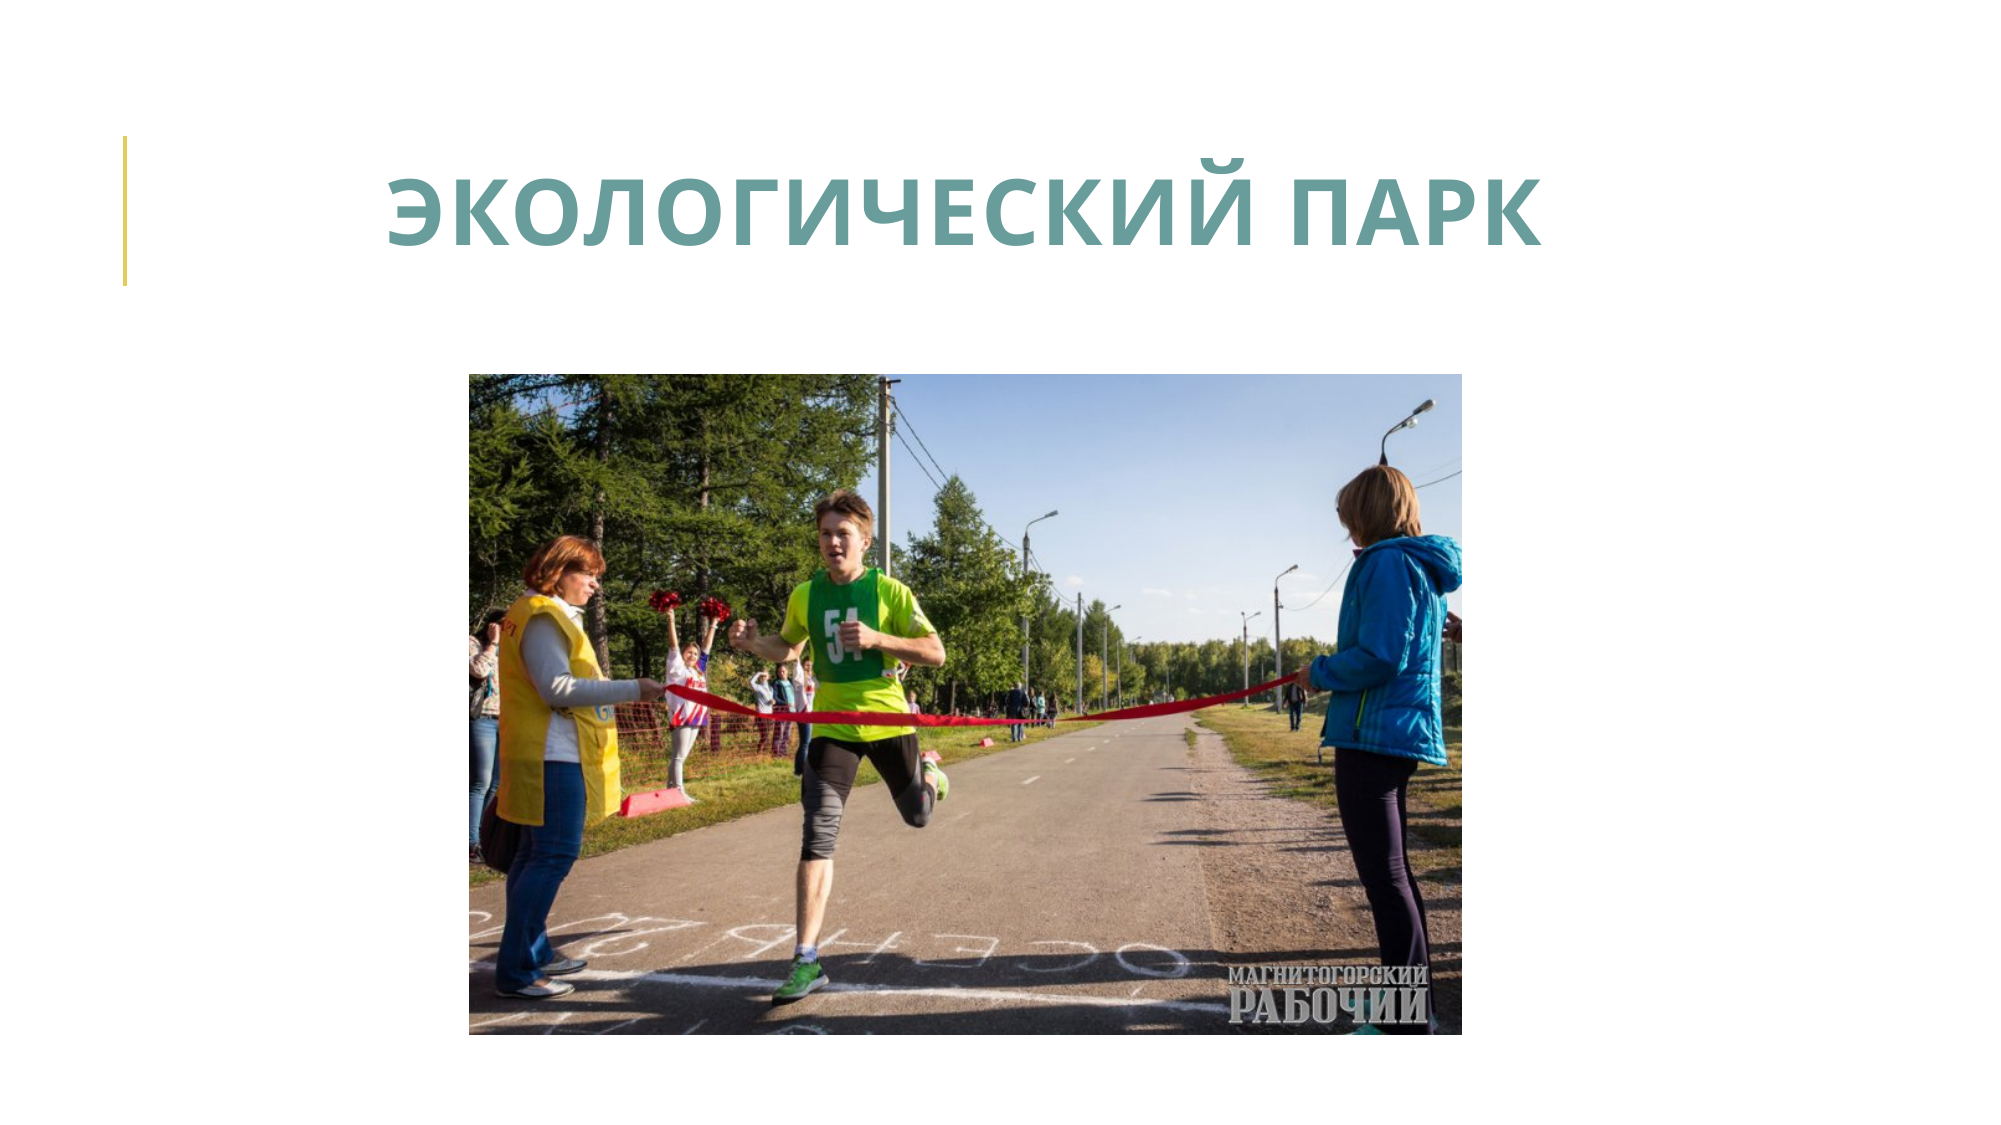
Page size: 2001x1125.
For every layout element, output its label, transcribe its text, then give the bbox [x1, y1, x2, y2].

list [468, 374, 1462, 1036]
title Экологический парк [168, 96, 1763, 342]
